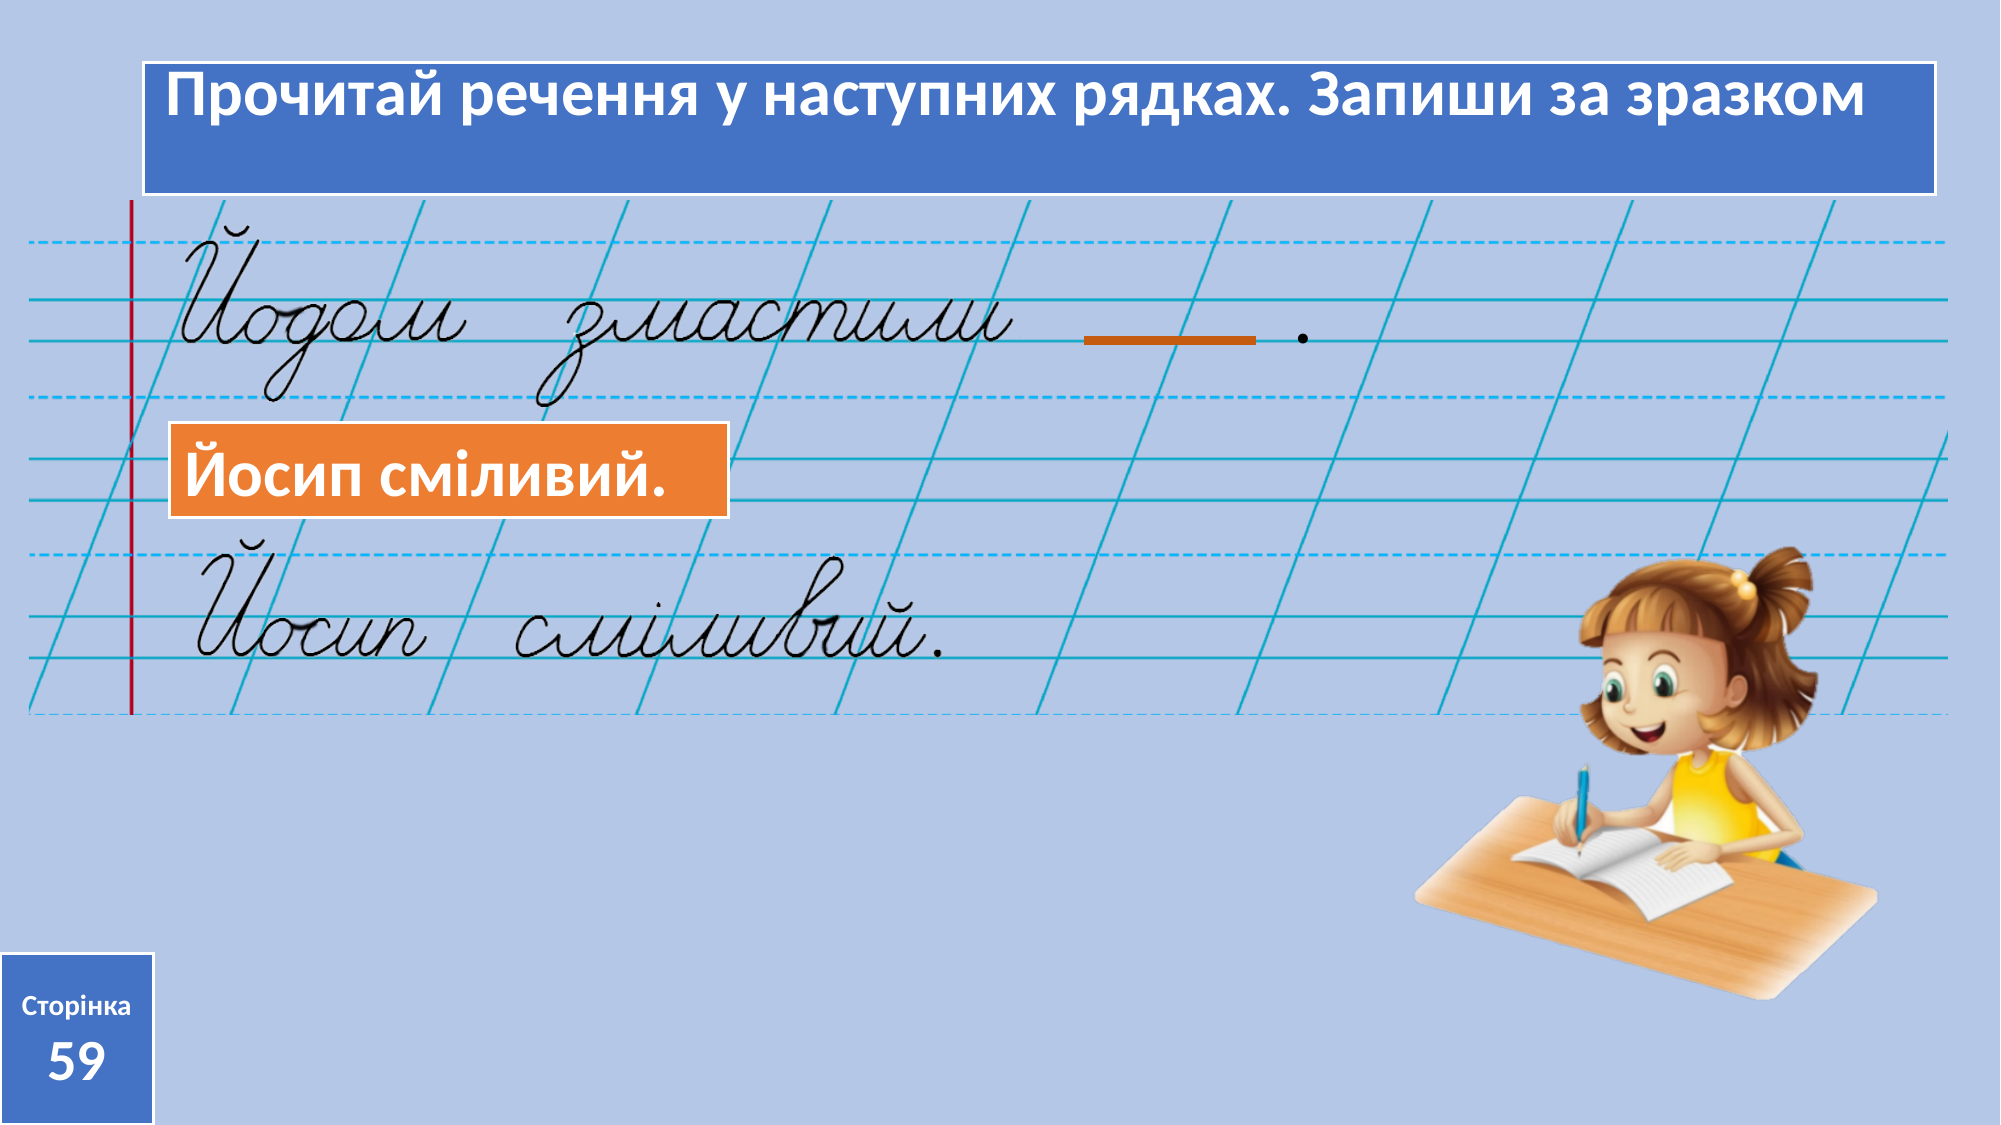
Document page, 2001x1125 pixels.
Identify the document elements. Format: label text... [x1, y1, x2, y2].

text_box Сторінка 59 [0, 952, 155, 1125]
picture [28, 200, 1948, 1018]
text_box Прочитай речення у наступних рядках. Запиши за зразком [142, 61, 1937, 196]
